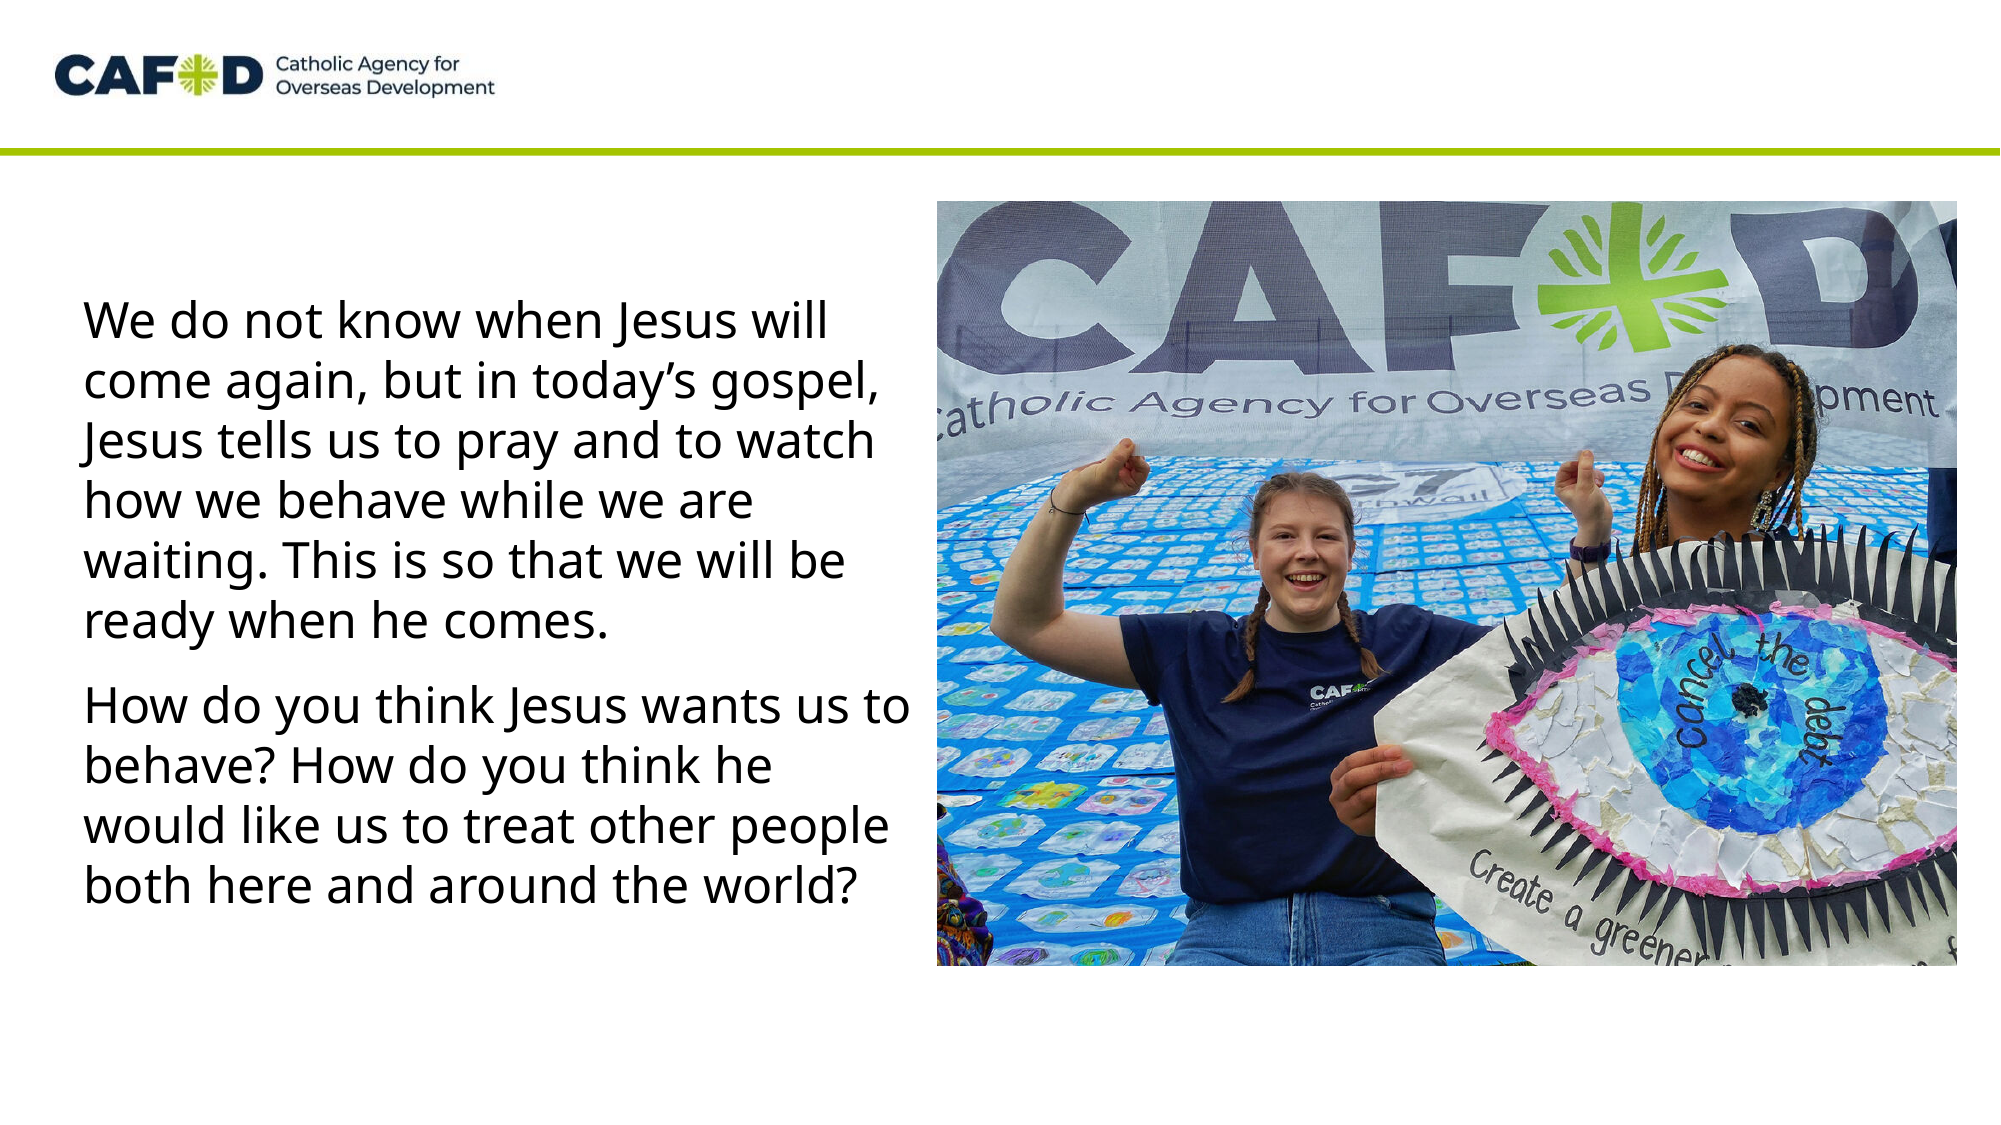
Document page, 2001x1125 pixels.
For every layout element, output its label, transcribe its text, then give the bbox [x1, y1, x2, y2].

picture [937, 201, 1957, 966]
list We do not know when Jesus will come again, but in today’s gospel, Jesus tells us to pray and to watch how we behave while we are waiting. This is so that we will be ready when he comes. How do you think Jesus wants us to behave? How do you think he would like us to treat other people both here and around the world? [68, 281, 933, 934]
picture [53, 53, 498, 99]
